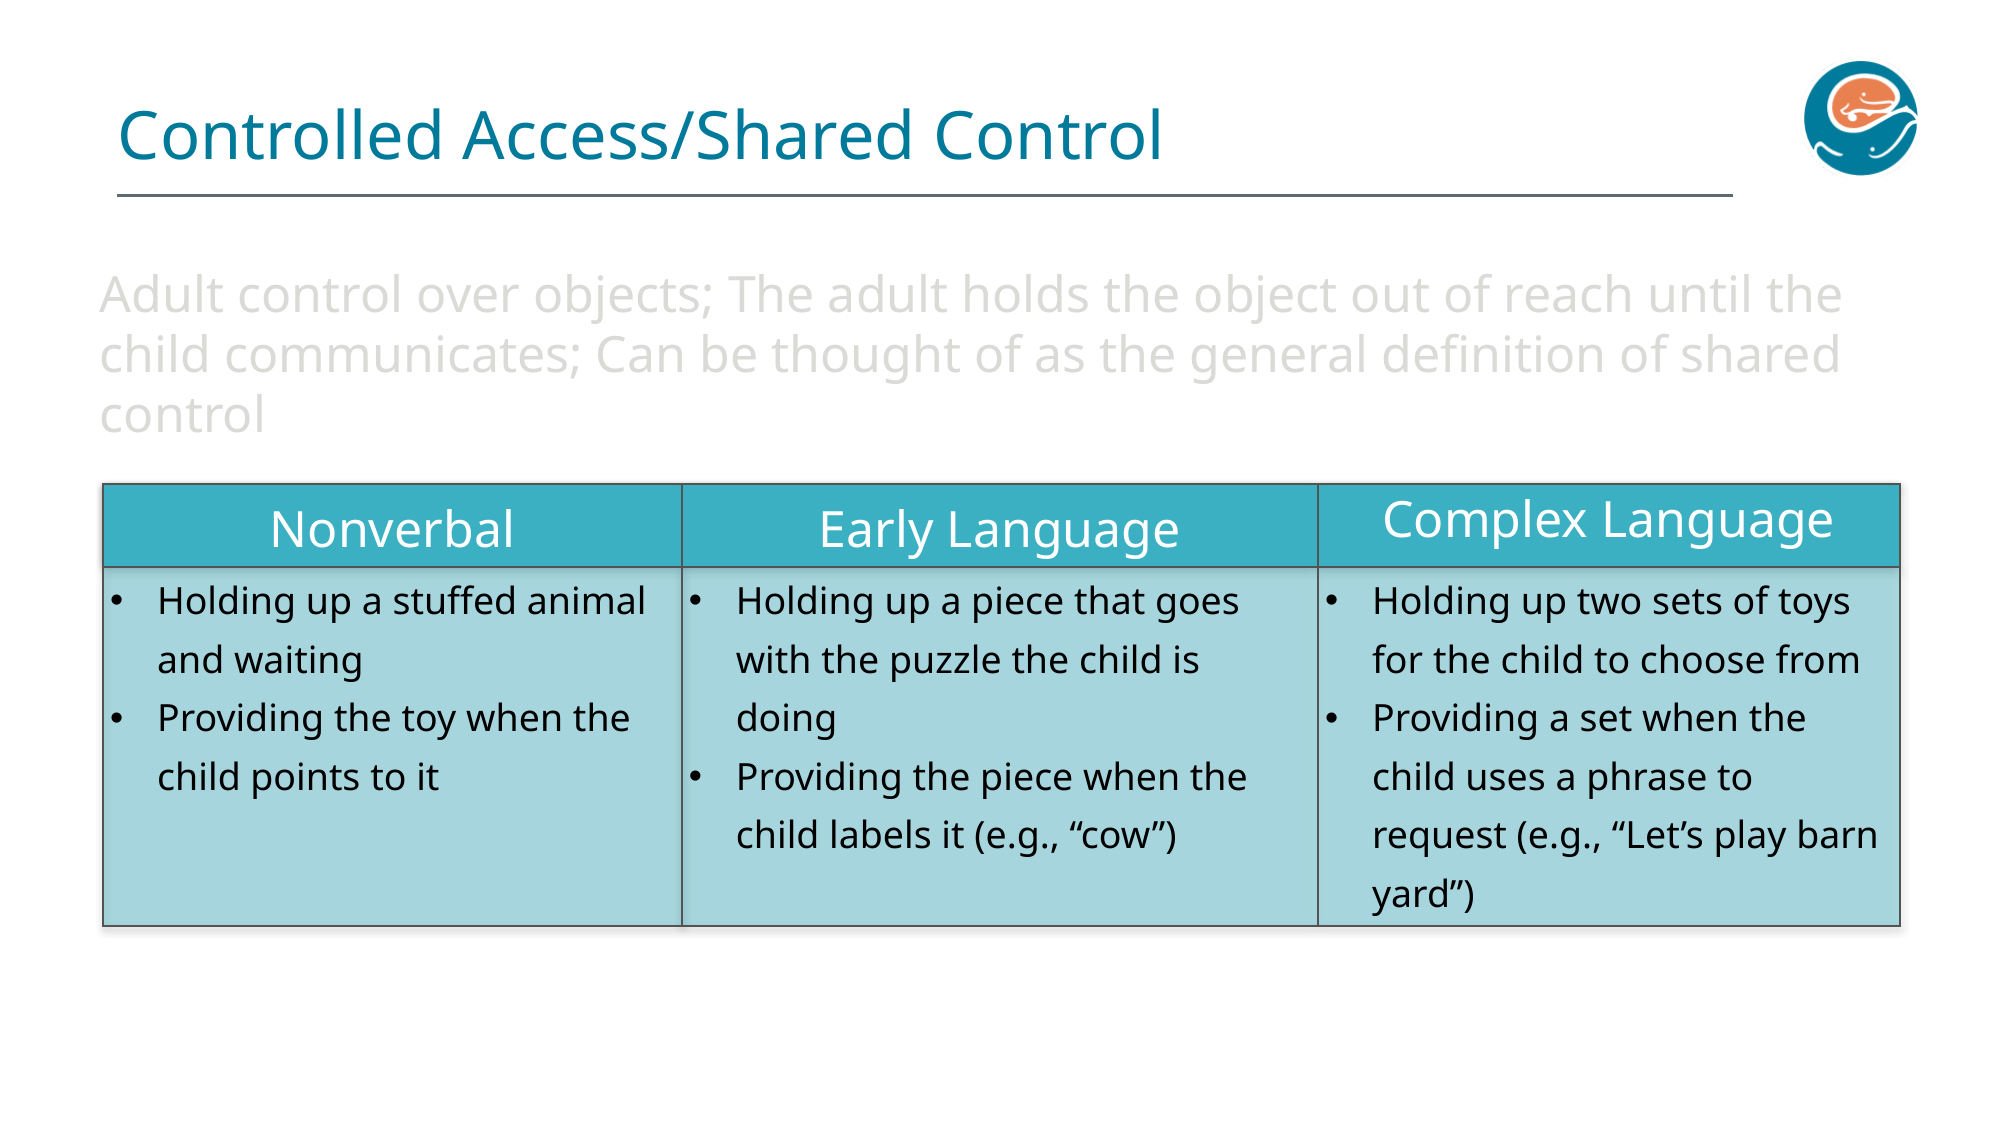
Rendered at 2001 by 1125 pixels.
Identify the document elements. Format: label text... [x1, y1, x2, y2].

list Adult control over objects; The adult holds the object out of reach until the child communicates; Can be thought of as the general definition of shared control [99, 262, 1900, 484]
table_cell Holding up a piece that goes with the puzzle the child is doing Providing the piece when the child labels it (e.g., “cow”) [683, 568, 1317, 925]
table_cell Holding up two sets of toys for the child to choose from Providing a set when the child uses a phrase to request (e.g., “Let’s play barn yard”) [1319, 568, 1899, 925]
list Controlled Access/Shared Control [103, 82, 1833, 183]
table_cell Holding up a stuffed animal and waiting Providing the toy when the child points to it [104, 568, 681, 925]
table_header Early Language [683, 485, 1317, 566]
table_header Nonverbal [104, 485, 681, 566]
table_header Complex Language [1319, 485, 1899, 566]
